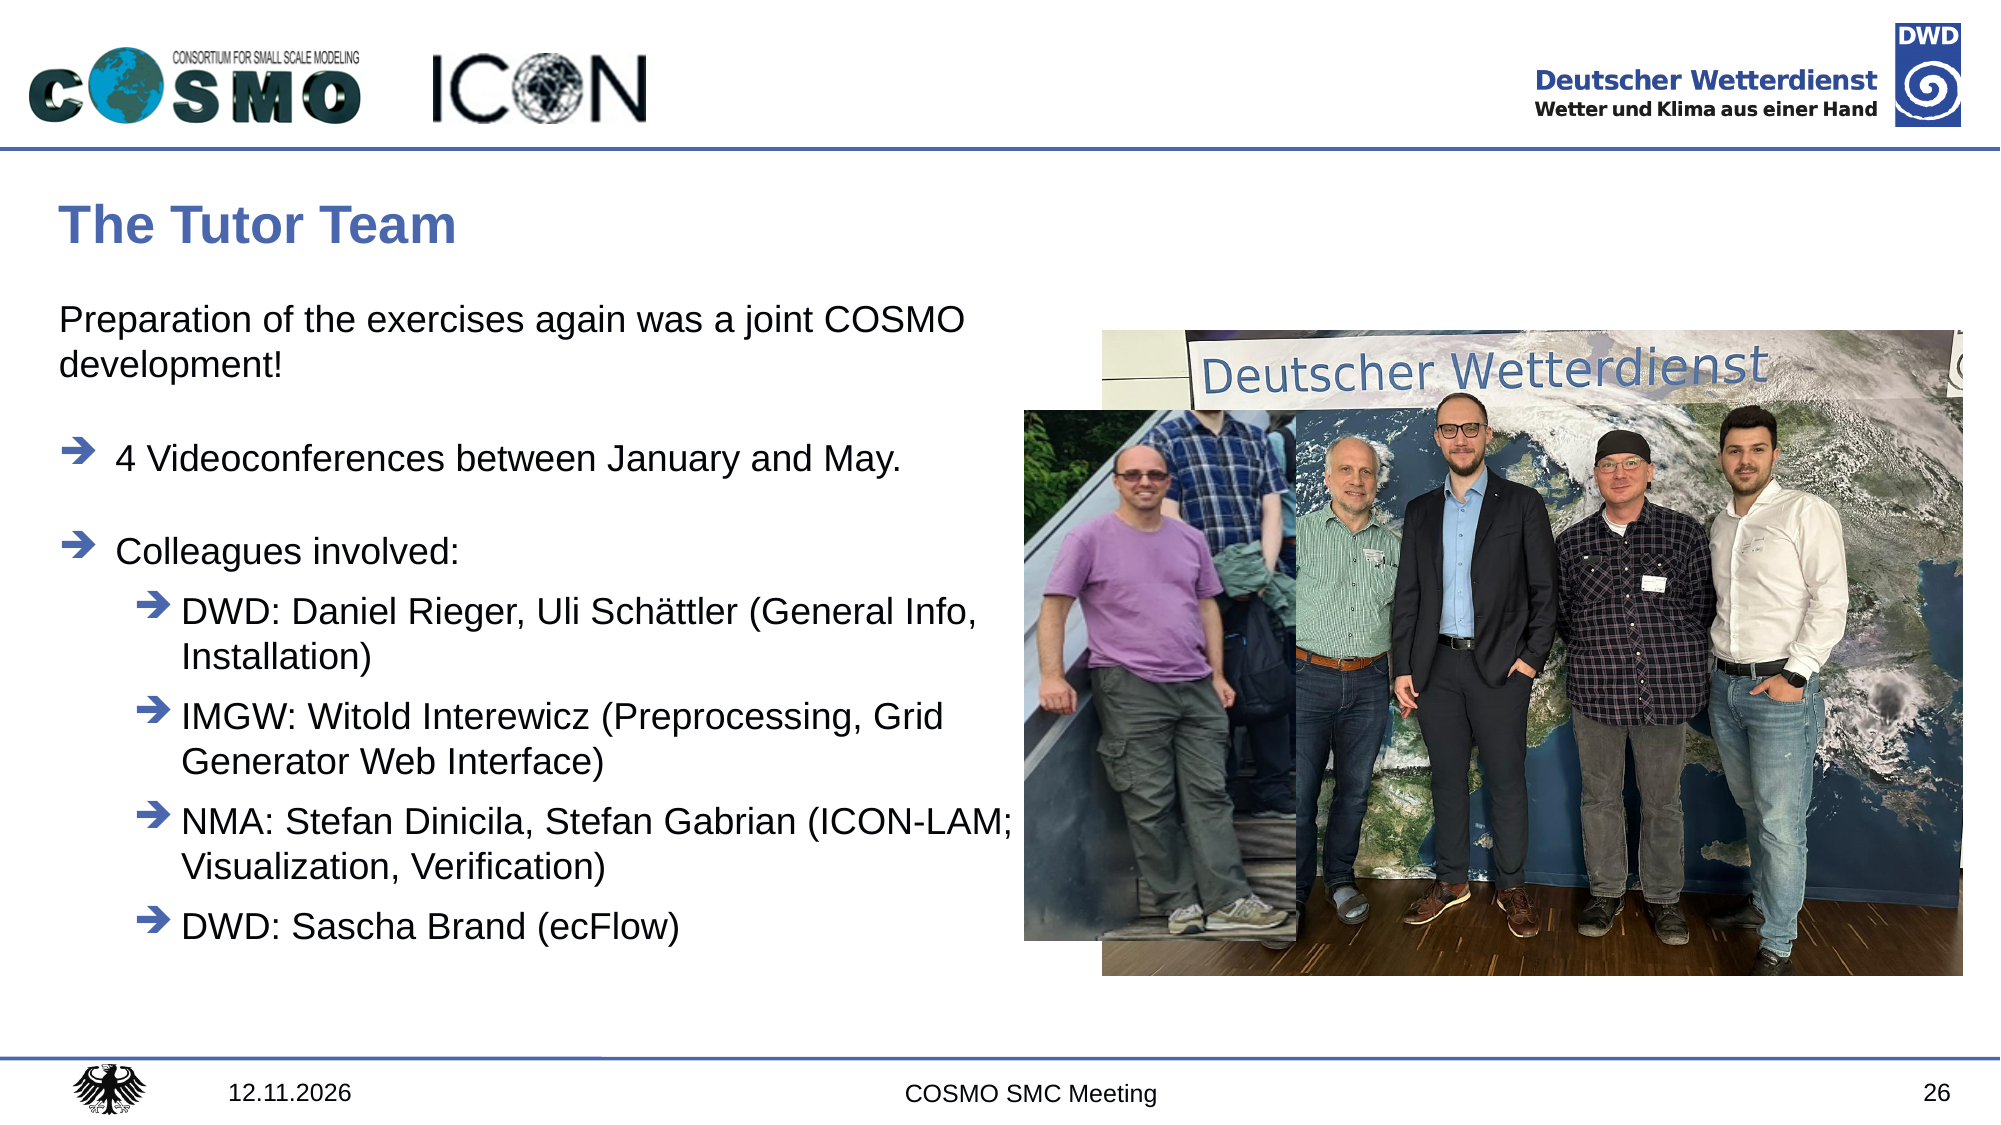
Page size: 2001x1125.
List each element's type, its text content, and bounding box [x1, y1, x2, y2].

picture [112, 58, 122, 67]
footer COSMO SMC Meeting [621, 1070, 1441, 1106]
picture [1535, 23, 1961, 127]
slide_number 26 [1866, 1068, 1967, 1109]
list Preparation of the exercises again was a joint COSMO development! 4 Videoconferences between January and May. Colleagues involved: DWD: Daniel Rieger, Uli Schättler (General Info, Installation) IMGW: Witold Interewicz (Preprocessing, Grid Generator Web Interface) NMA: Stefan Dinicila, Stefan Gabrian (ICON-LAM; Visualization, Verification) DWD: Sascha Brand (ecFlow) [59, 295, 1071, 1028]
picture [108, 47, 361, 124]
picture [433, 53, 646, 124]
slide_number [228, 1068, 559, 1103]
title The Tutor Team [59, 177, 1967, 266]
picture [1024, 330, 1963, 977]
picture [29, 47, 120, 124]
picture [70, 1062, 148, 1116]
